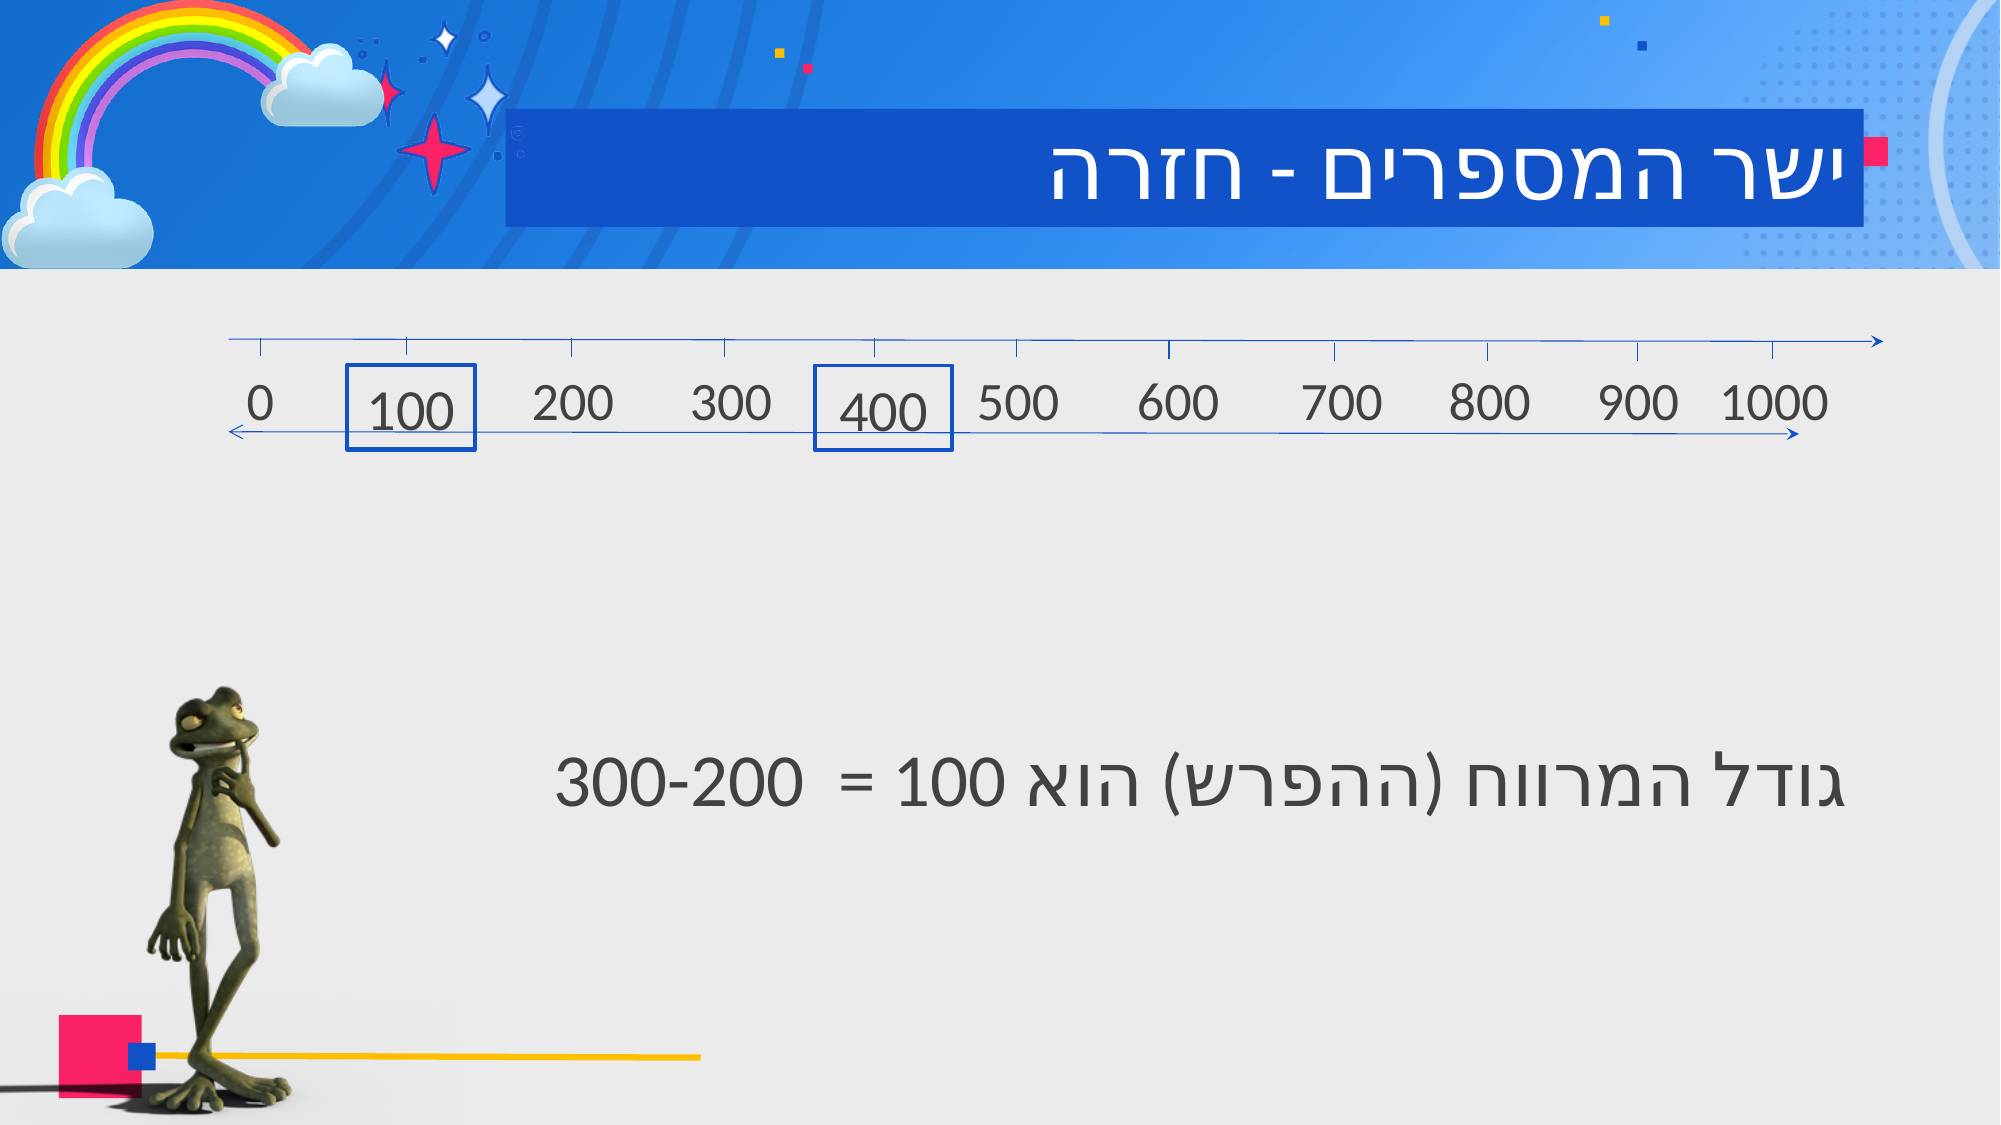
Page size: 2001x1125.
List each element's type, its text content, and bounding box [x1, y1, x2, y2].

picture [0, 669, 458, 1125]
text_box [231, 342, 1857, 452]
title ישר המספרים - חזרה [523, 108, 1864, 227]
text_box גודל המרווח (ההפרש) הוא 100 = 300-200 [458, 669, 1863, 945]
picture [0, 0, 2000, 283]
